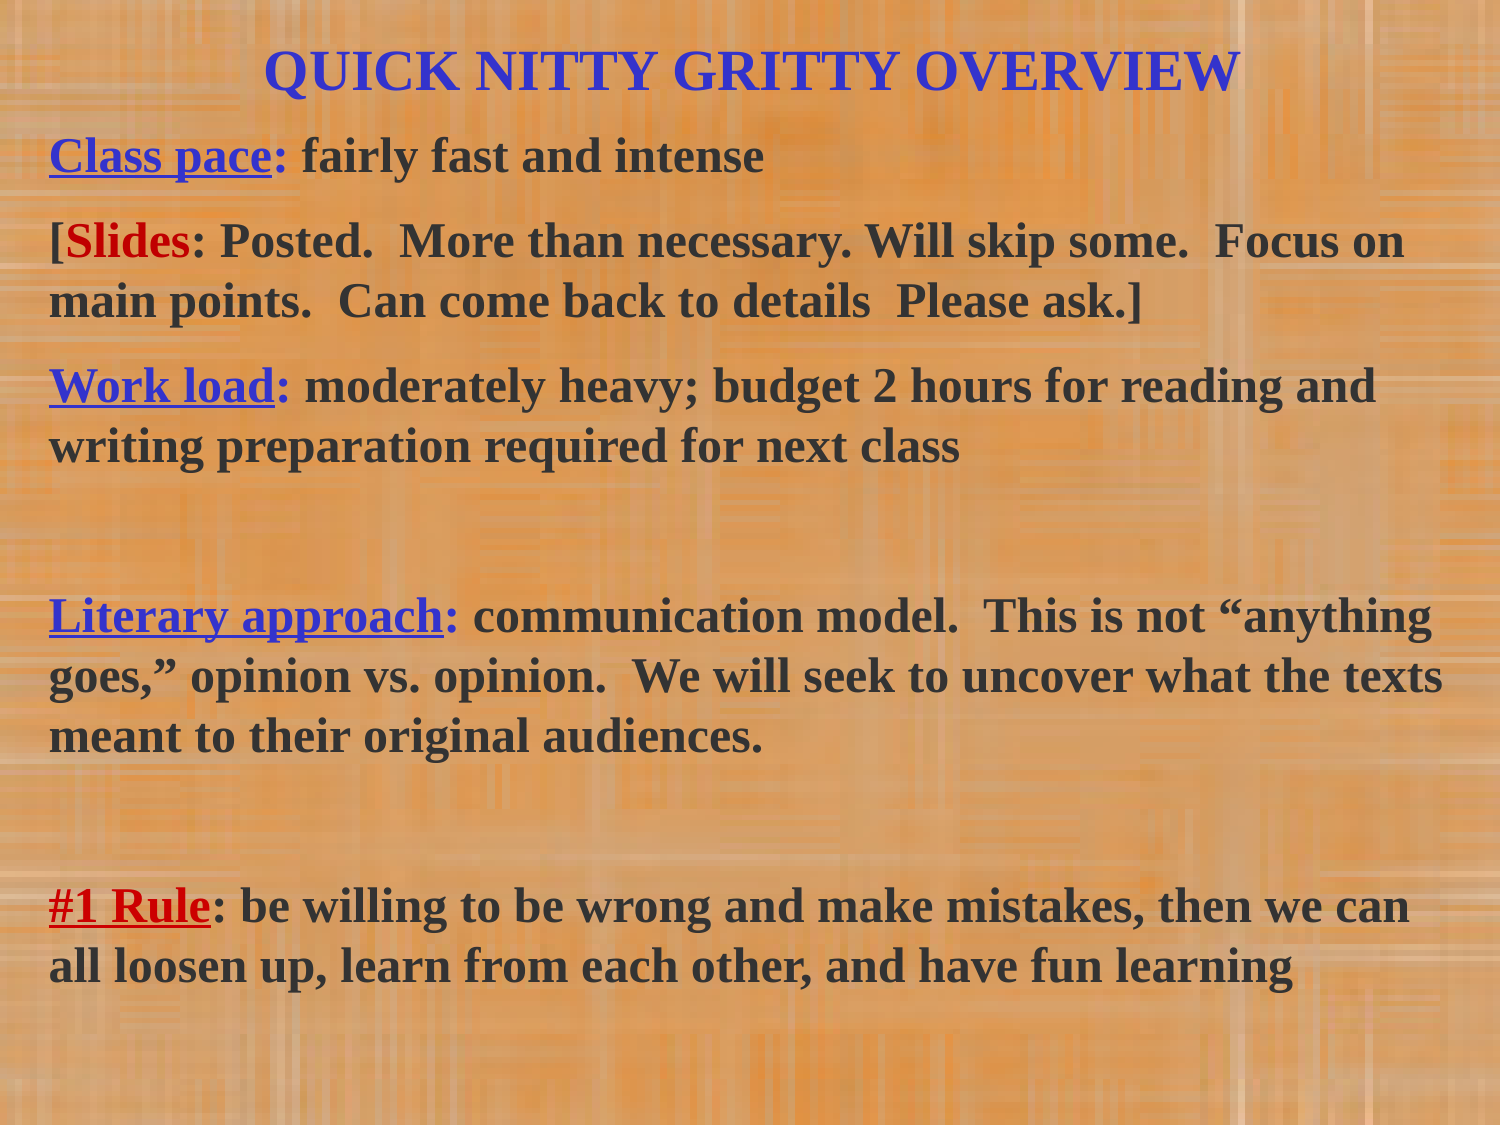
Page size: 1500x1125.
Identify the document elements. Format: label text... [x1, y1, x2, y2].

text_box Class pace: fairly fast and intense [Slides: Posted. More than necessary. Will skip some. Focus on main points. Can come back to details Please ask.] Work load: moderately heavy; budget 2 hours for reading and writing preparation required for next class Literary approach: communication model. This is not “anything goes,” opinion vs. opinion. We will seek to uncover what the texts meant to their original audiences. #1 Rule: be willing to be wrong and make mistakes, then we can all loosen up, learn from each other, and have fun learning [33, 114, 1459, 1000]
picture [0, 0, 1500, 1125]
text_box QUICK NITTY GRITTY OVERVIEW [3, 24, 1500, 110]
